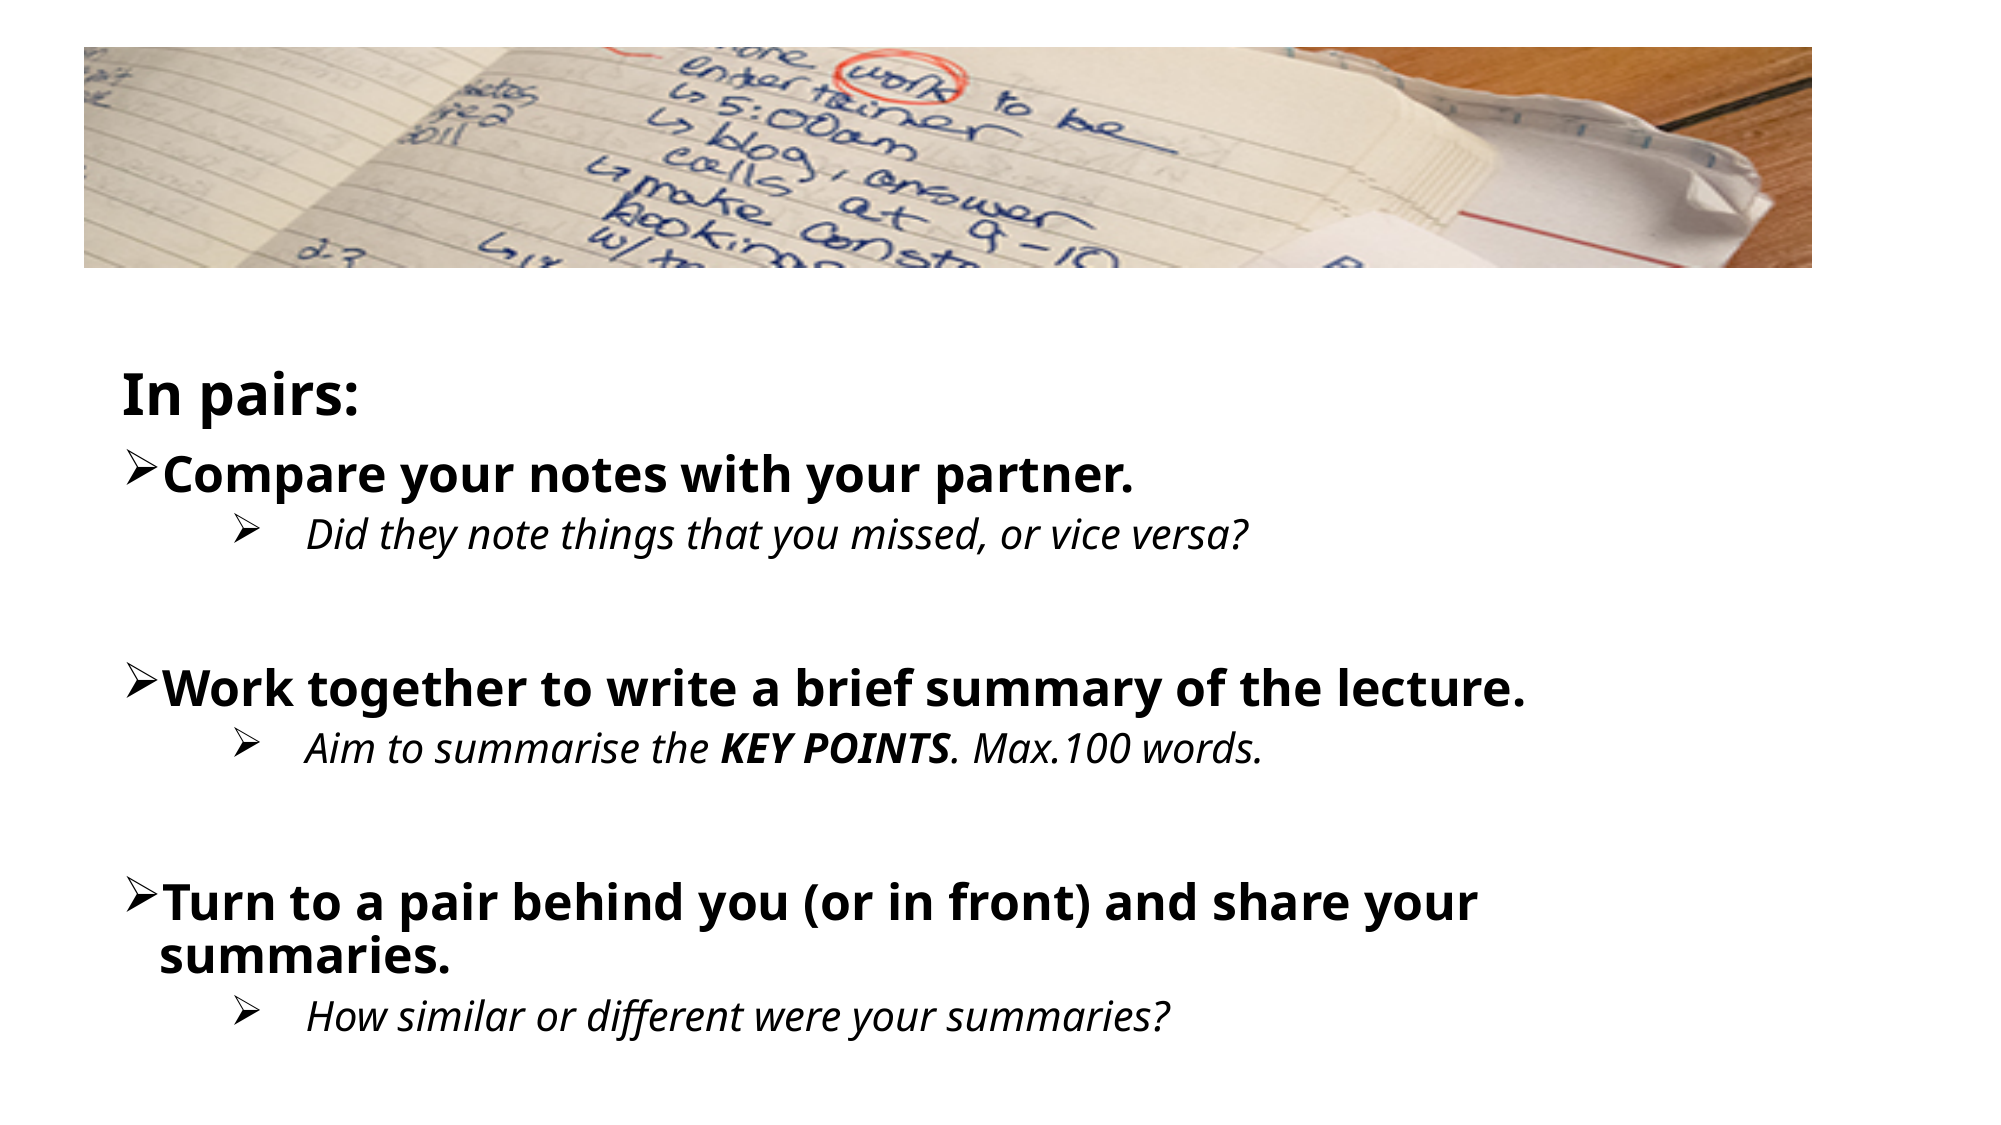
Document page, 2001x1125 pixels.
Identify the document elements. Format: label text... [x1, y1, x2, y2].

picture [84, 47, 1813, 268]
list In pairs: Compare your notes with your partner. Did they note things that you missed, or vice versa? Work together to write a brief summary of the lecture. Aim to summarise the KEY POINTS. Max.100 words. Turn to a pair behind you (or in front) and share your summaries. How similar or different were your summaries? [107, 268, 1623, 988]
